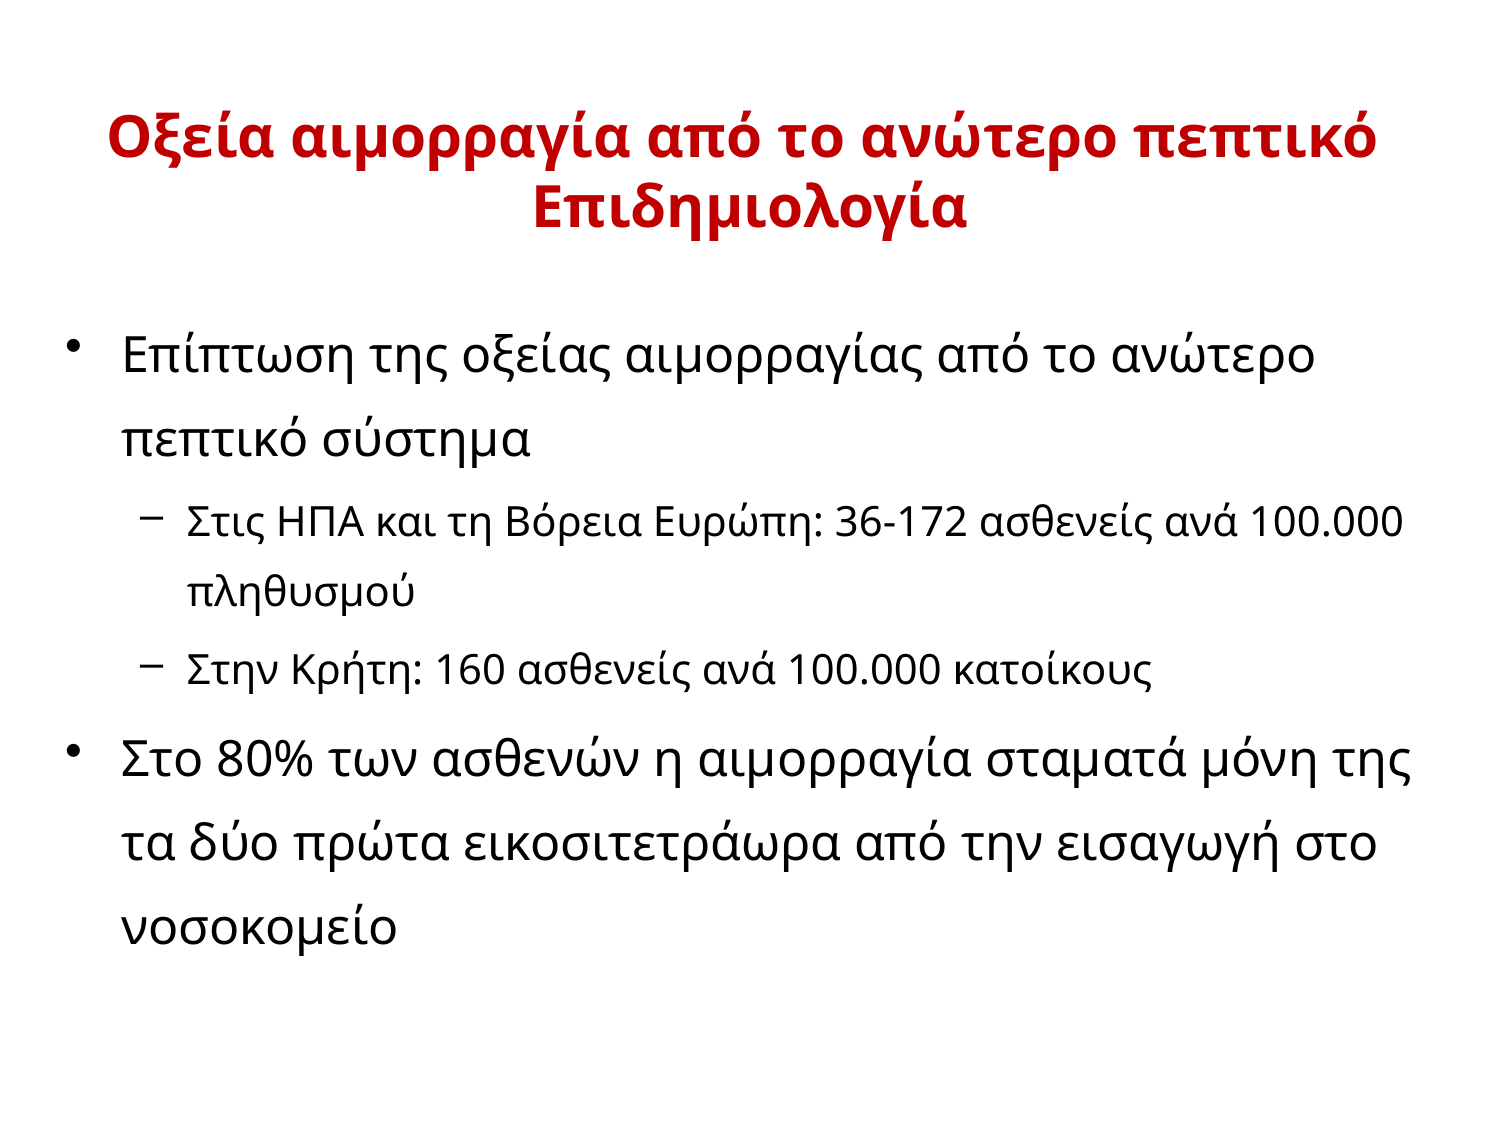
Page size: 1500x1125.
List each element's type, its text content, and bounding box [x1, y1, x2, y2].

title Οξεία αιμορραγία από το ανώτερο πεπτικό Επιδημιολογία [0, 75, 1500, 263]
list Επίπτωση της οξείας αιμορραγίας από το ανώτερο πεπτικό σύστημα Στις ΗΠΑ και τη Βόρεια Ευρώπη: 36-172 ασθενείς ανά 100.000 πληθυσμού Στην Κρήτη: 160 ασθενείς ανά 100.000 κατοίκους Στο 80% των ασθενών η αιμορραγία σταματά μόνη της τα δύο πρώτα εικοσιτετράωρα από την εισαγωγή στο νοσοκομείο [50, 290, 1450, 1041]
